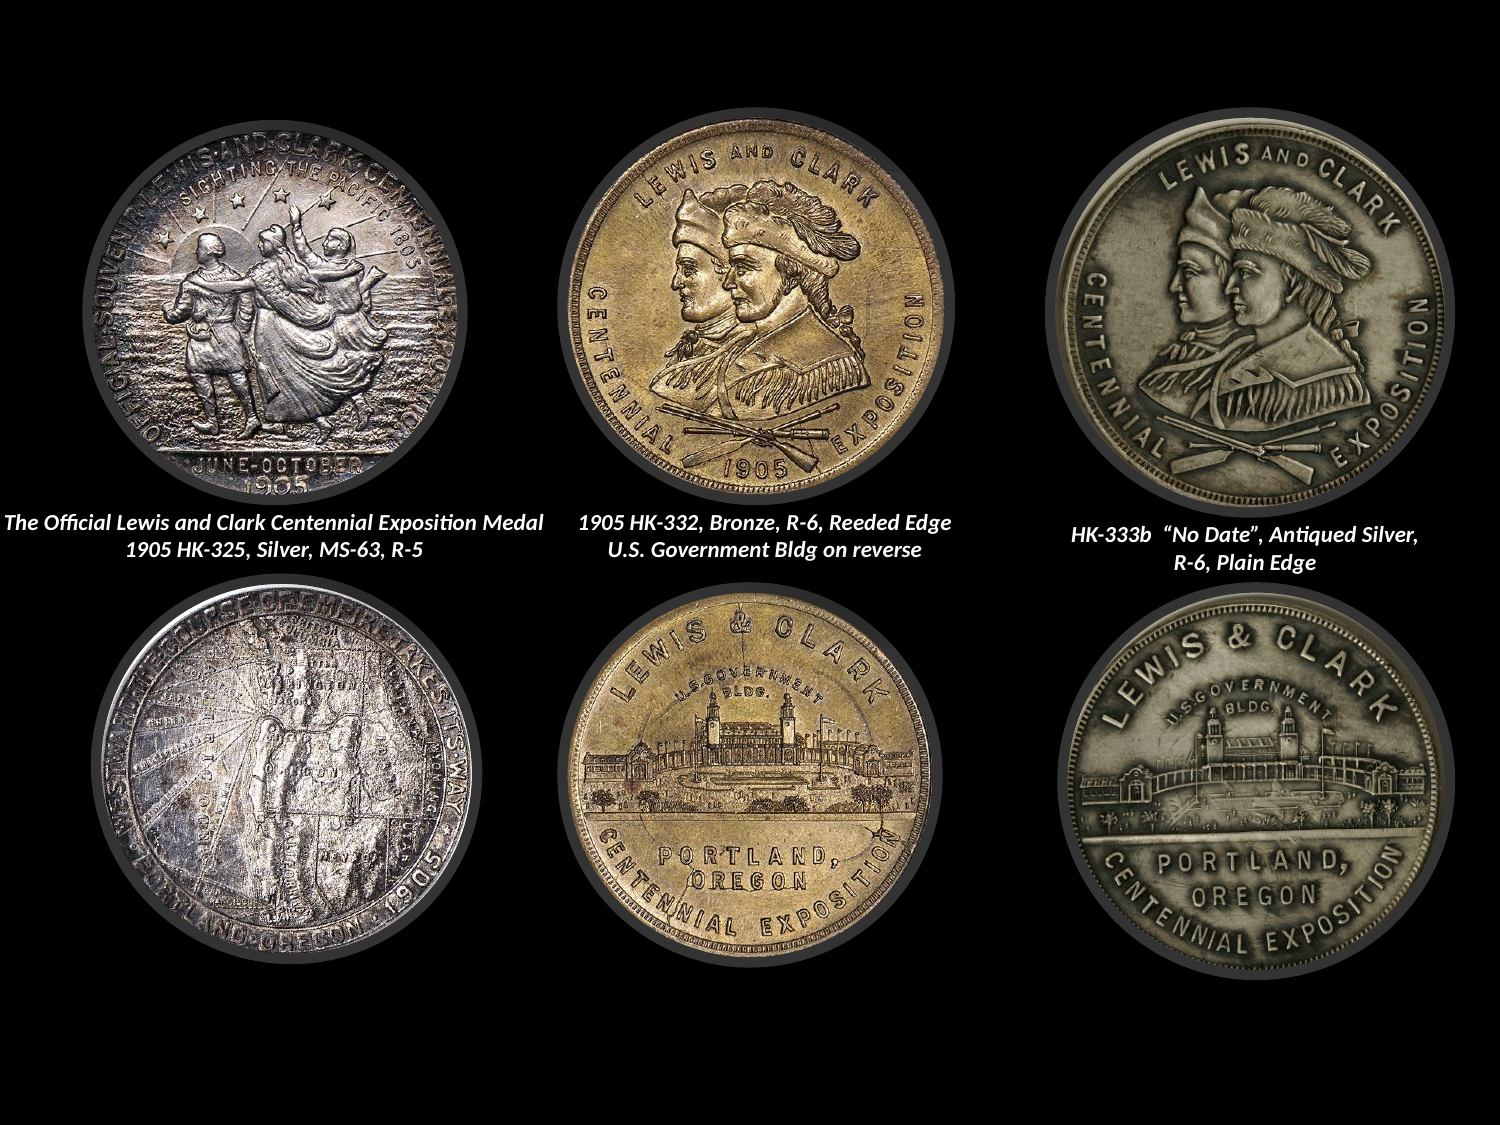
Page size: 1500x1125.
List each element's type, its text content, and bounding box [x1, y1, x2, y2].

picture [1049, 112, 1451, 513]
picture [562, 587, 938, 963]
picture [98, 575, 475, 962]
picture [1062, 587, 1451, 976]
text_box 1905 HK-332, Bronze, R-6, Reeded Edge U.S. Government Bldg on reverse [562, 499, 968, 570]
text_box The Official Lewis and Clark Centennial Exposition Medal 1905 HK-325, Silver, MS-63, R-5 [0, 499, 560, 570]
picture [562, 112, 951, 501]
picture [87, 124, 463, 501]
text_box HK-333b “No Date”, Antiqued Silver, R-6, Plain Edge [1056, 521, 1435, 583]
